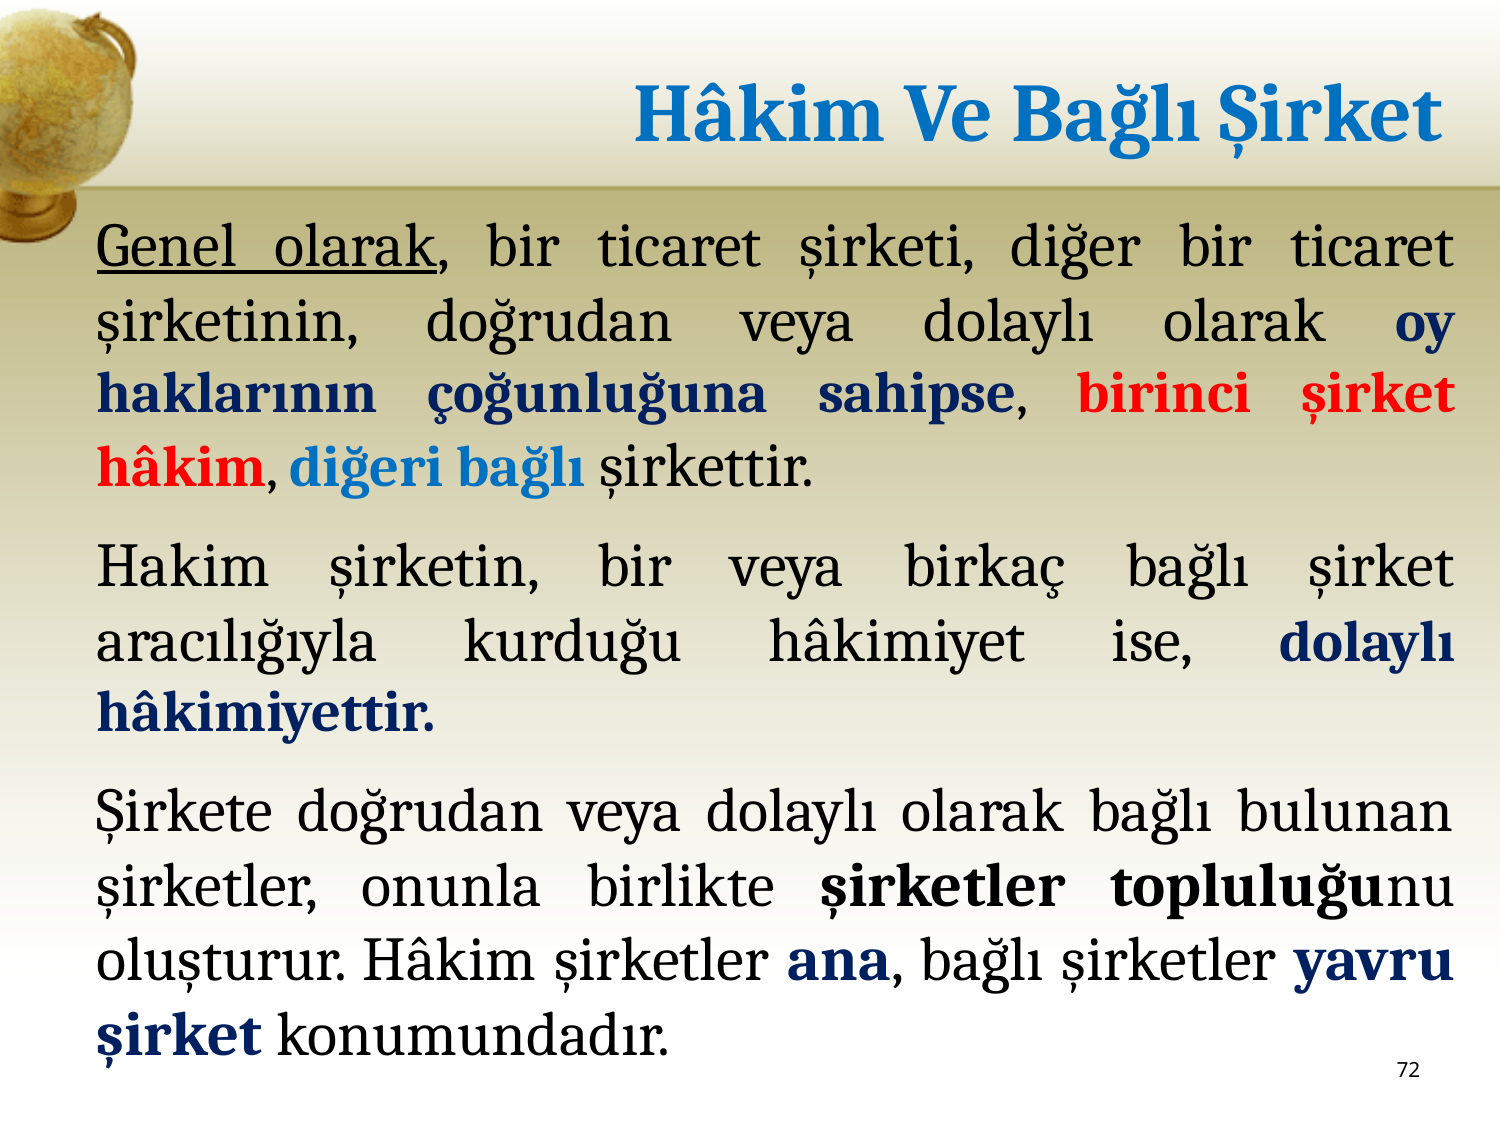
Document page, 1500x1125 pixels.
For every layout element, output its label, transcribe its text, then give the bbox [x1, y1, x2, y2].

list Genel olarak, bir ticaret şirketi, diğer bir ticaret şirketinin, doğrudan veya dolaylı olarak oy haklarının çoğunluğuna sahipse, birinci şirket hâkim, diğeri bağlı şirkettir. Hakim şirketin, bir veya birkaç bağlı şirket aracılığıyla kurduğu hâkimiyet ise, dolaylı hâkimiyettir. Şirkete doğrudan veya dolaylı olarak bağlı bulunan şirketler, onunla birlikte şirketler topluluğunu oluşturur. Hâkim şirketler ana, bağlı şirketler yavru şirket konumundadır. [52, 196, 1471, 1095]
slide_number 72 [1122, 1034, 1436, 1093]
picture [0, 0, 1500, 1125]
title Hâkim Ve Bağlı Şirket [123, 36, 1459, 179]
